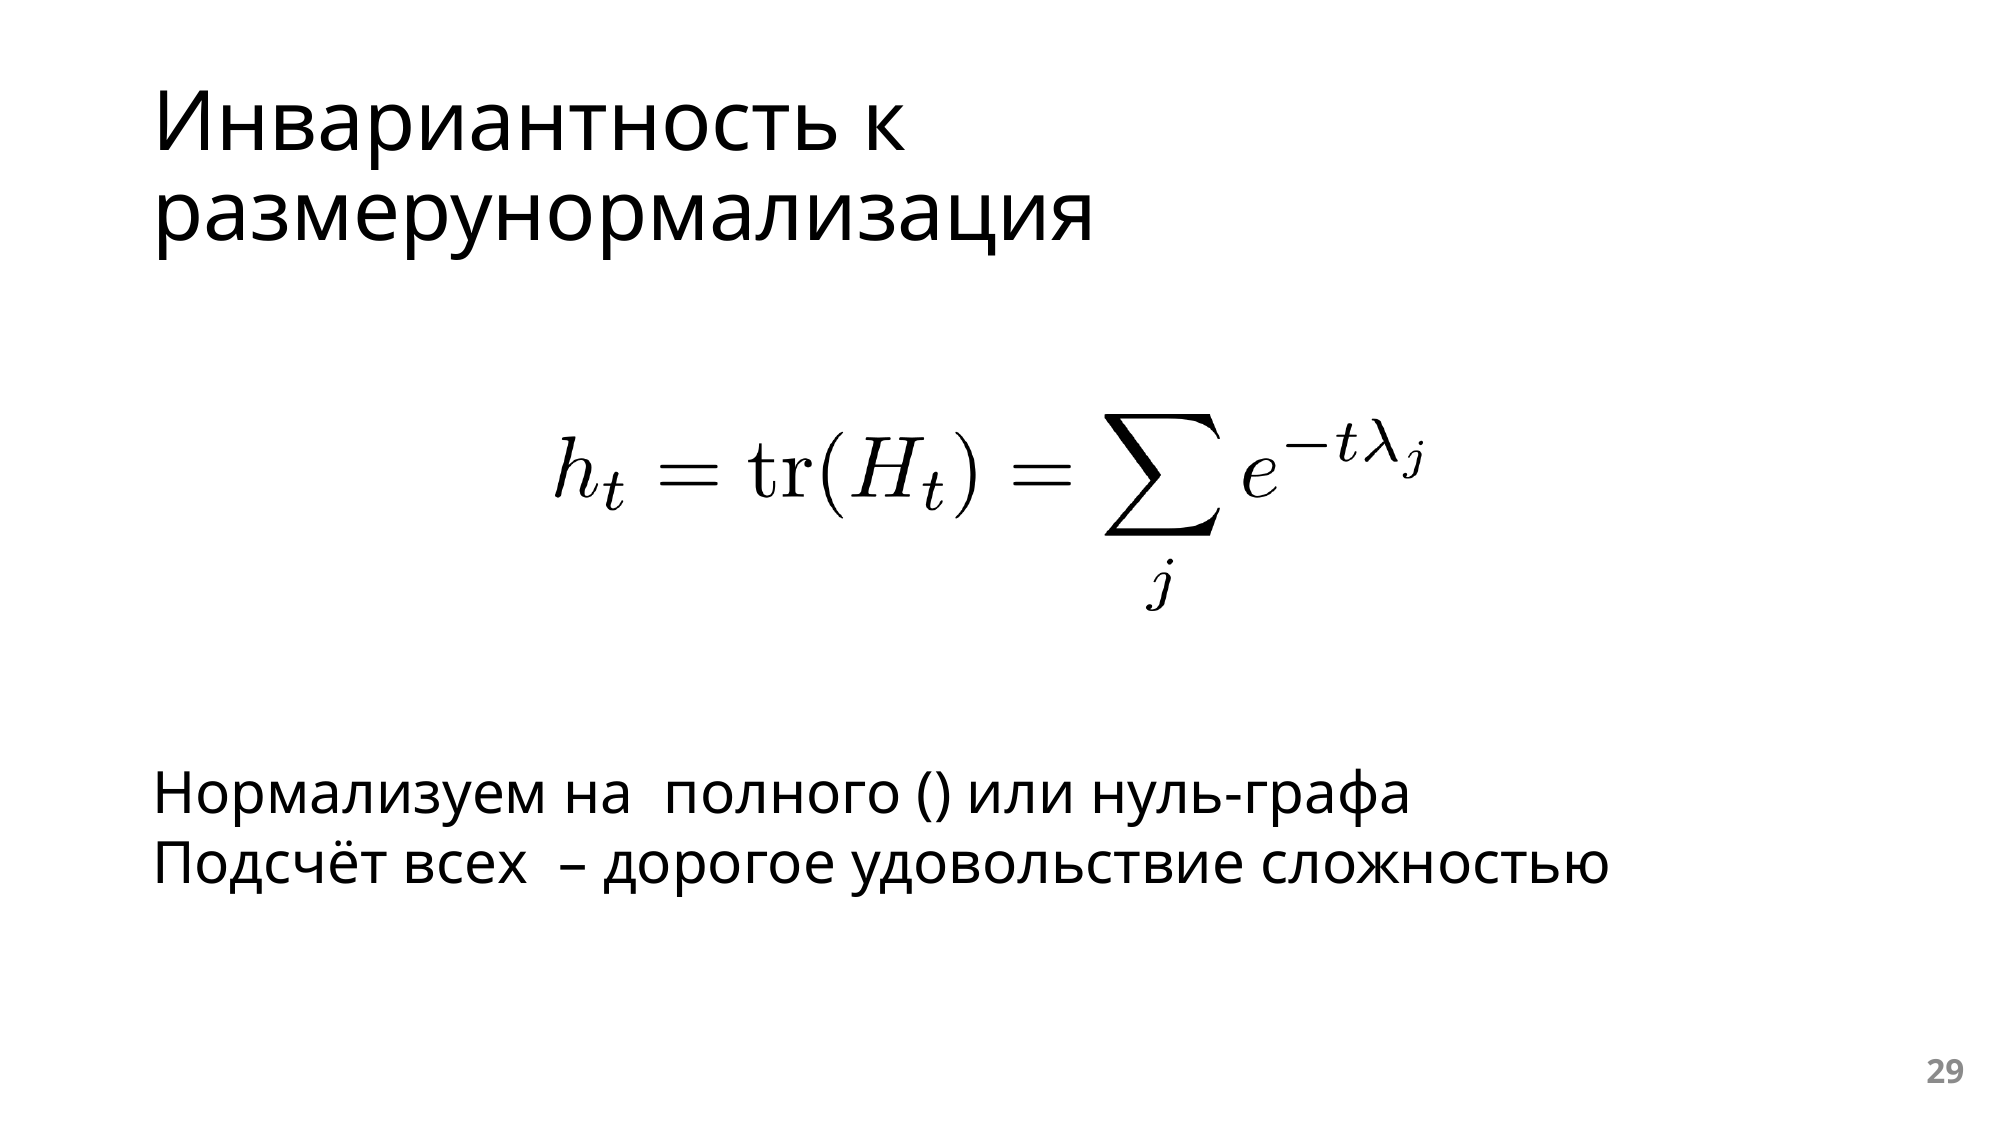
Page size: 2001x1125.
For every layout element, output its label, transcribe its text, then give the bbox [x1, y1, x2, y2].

picture [555, 414, 1423, 611]
slide_number 29 [1529, 1042, 1980, 1103]
